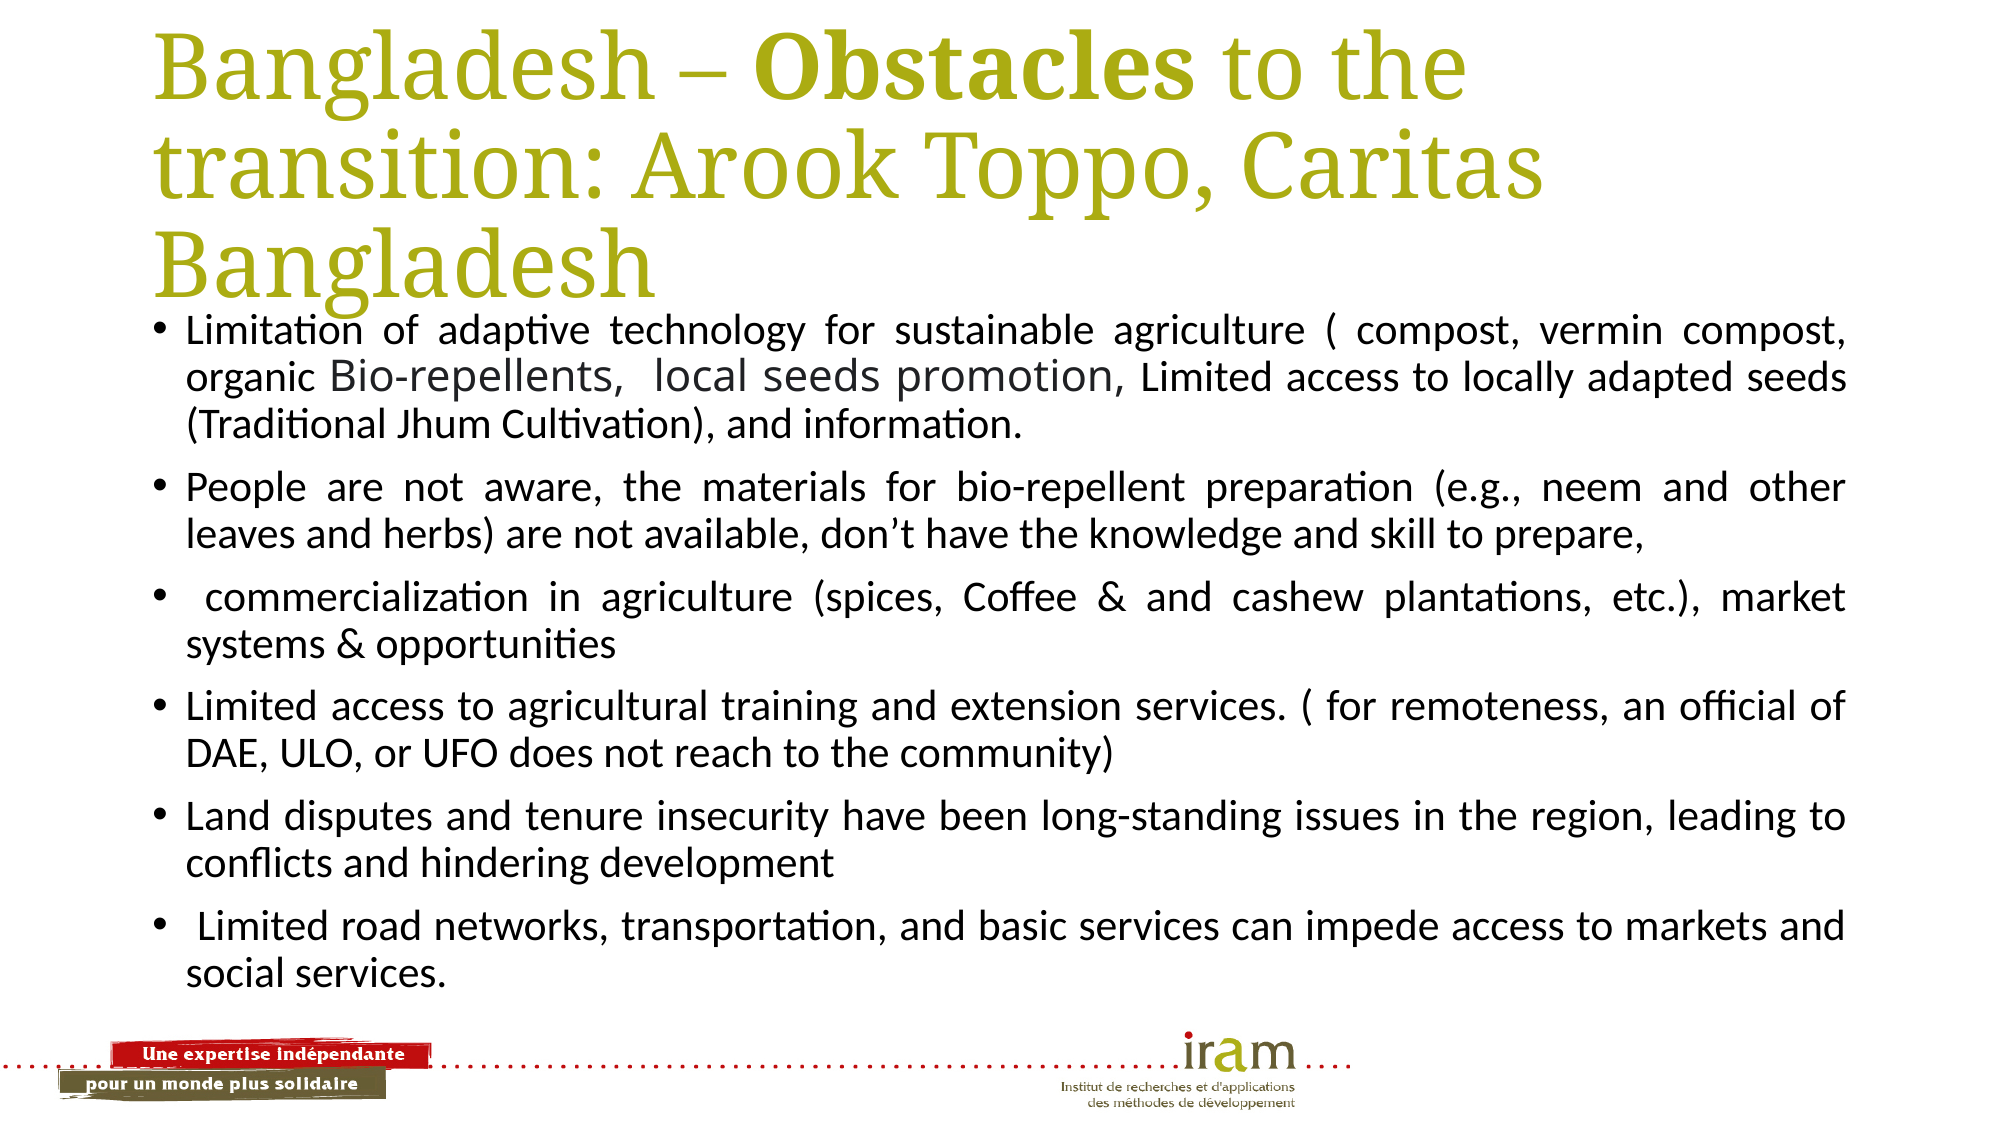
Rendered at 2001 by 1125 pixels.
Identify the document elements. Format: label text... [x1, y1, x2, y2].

picture [0, 1016, 1356, 1117]
list Limitation of adaptive technology for sustainable agriculture ( compost, vermin compost, organic Bio-repellents, local seeds promotion, Limited access to locally adapted seeds (Traditional Jhum Cultivation), and information. People are not aware, the materials for bio-repellent preparation (e.g., neem and other leaves and herbs) are not available, don’t have the knowledge and skill to prepare, commercialization in agriculture (spices, Coffee & and cashew plantations, etc.), market systems & opportunities Limited access to agricultural training and extension services. ( for remoteness, an official of DAE, ULO, or UFO does not reach to the community) Land disputes and tenure insecurity have been long-standing issues in the region, leading to conflicts and hindering development Limited road networks, transportation, and basic services can impede access to markets and social services. [137, 299, 1863, 1014]
title Bangladesh – Obstacles to the transition: Arook Toppo, Caritas Bangladesh [137, 59, 1863, 278]
